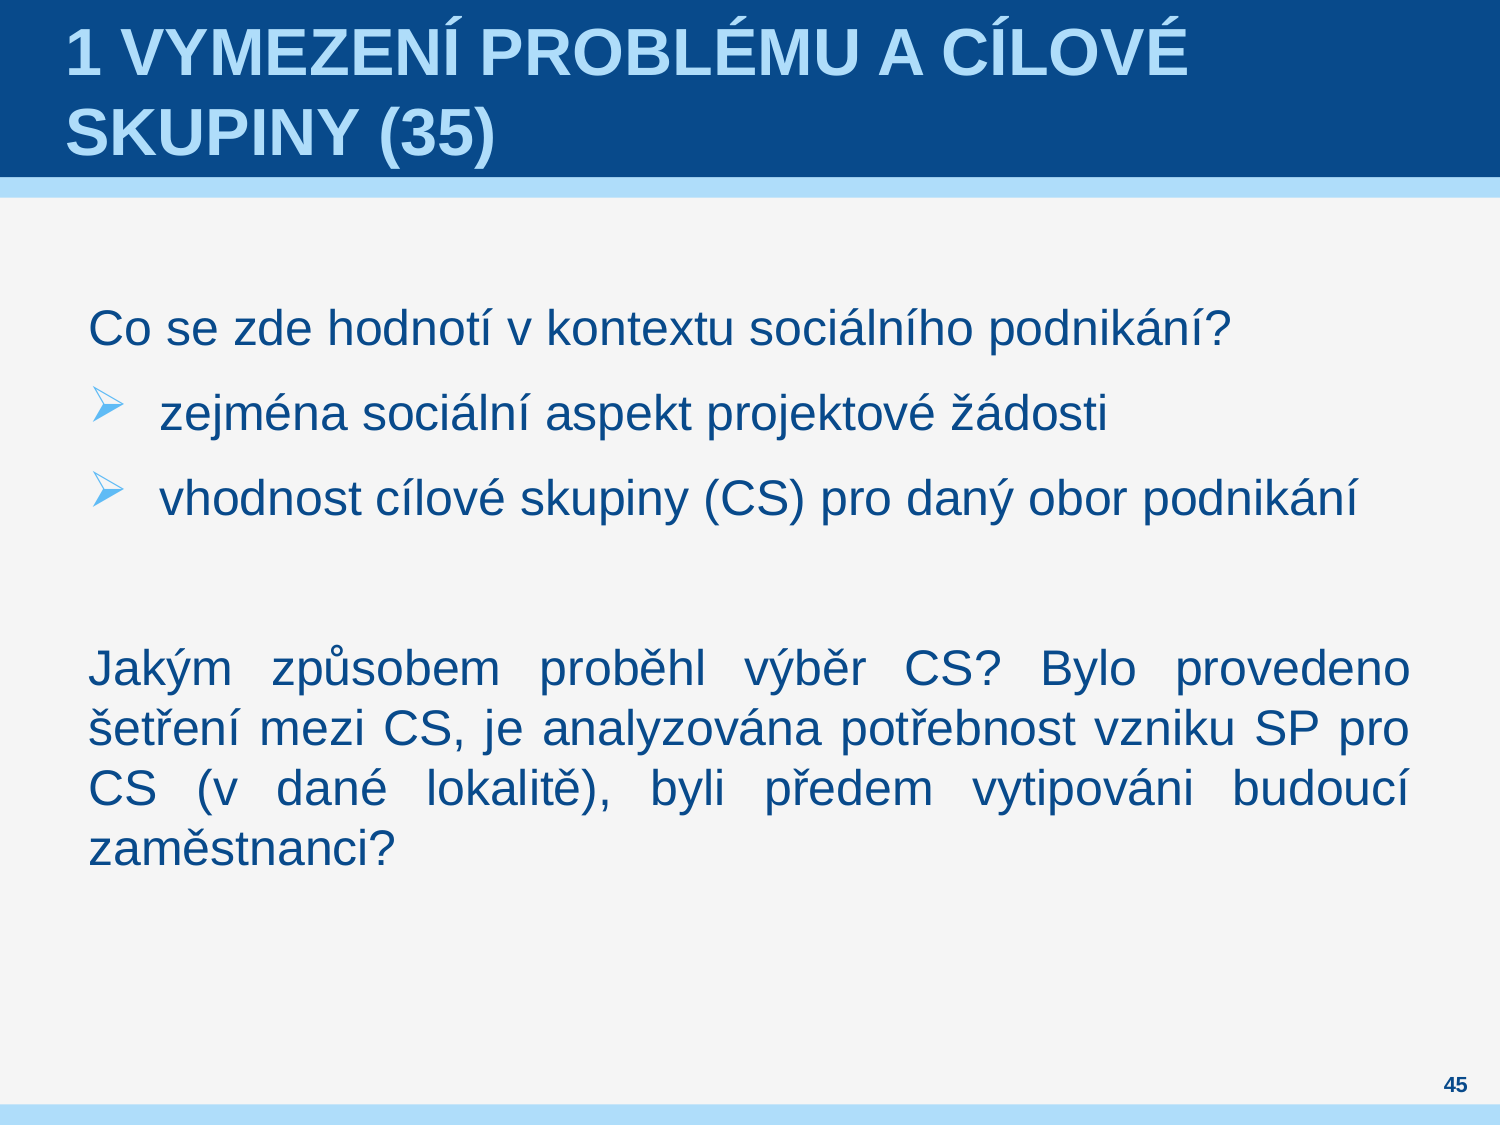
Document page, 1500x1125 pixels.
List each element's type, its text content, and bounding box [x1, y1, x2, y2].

title 1 Vymezení problému a cílové skupiny (35) [59, 0, 1441, 178]
slide_number 45 [1417, 1068, 1495, 1099]
list Co se zde hodnotí v kontextu sociálního podnikání? zejména sociální aspekt projektové žádosti vhodnost cílové skupiny (CS) pro daný obor podnikání Jakým způsobem proběhl výběr CS? Bylo provedeno šetření mezi CS, je analyzována potřebnost vzniku SP pro CS (v dané lokalitě), byli předem vytipováni budoucí zaměstnanci? [88, 295, 1412, 1004]
